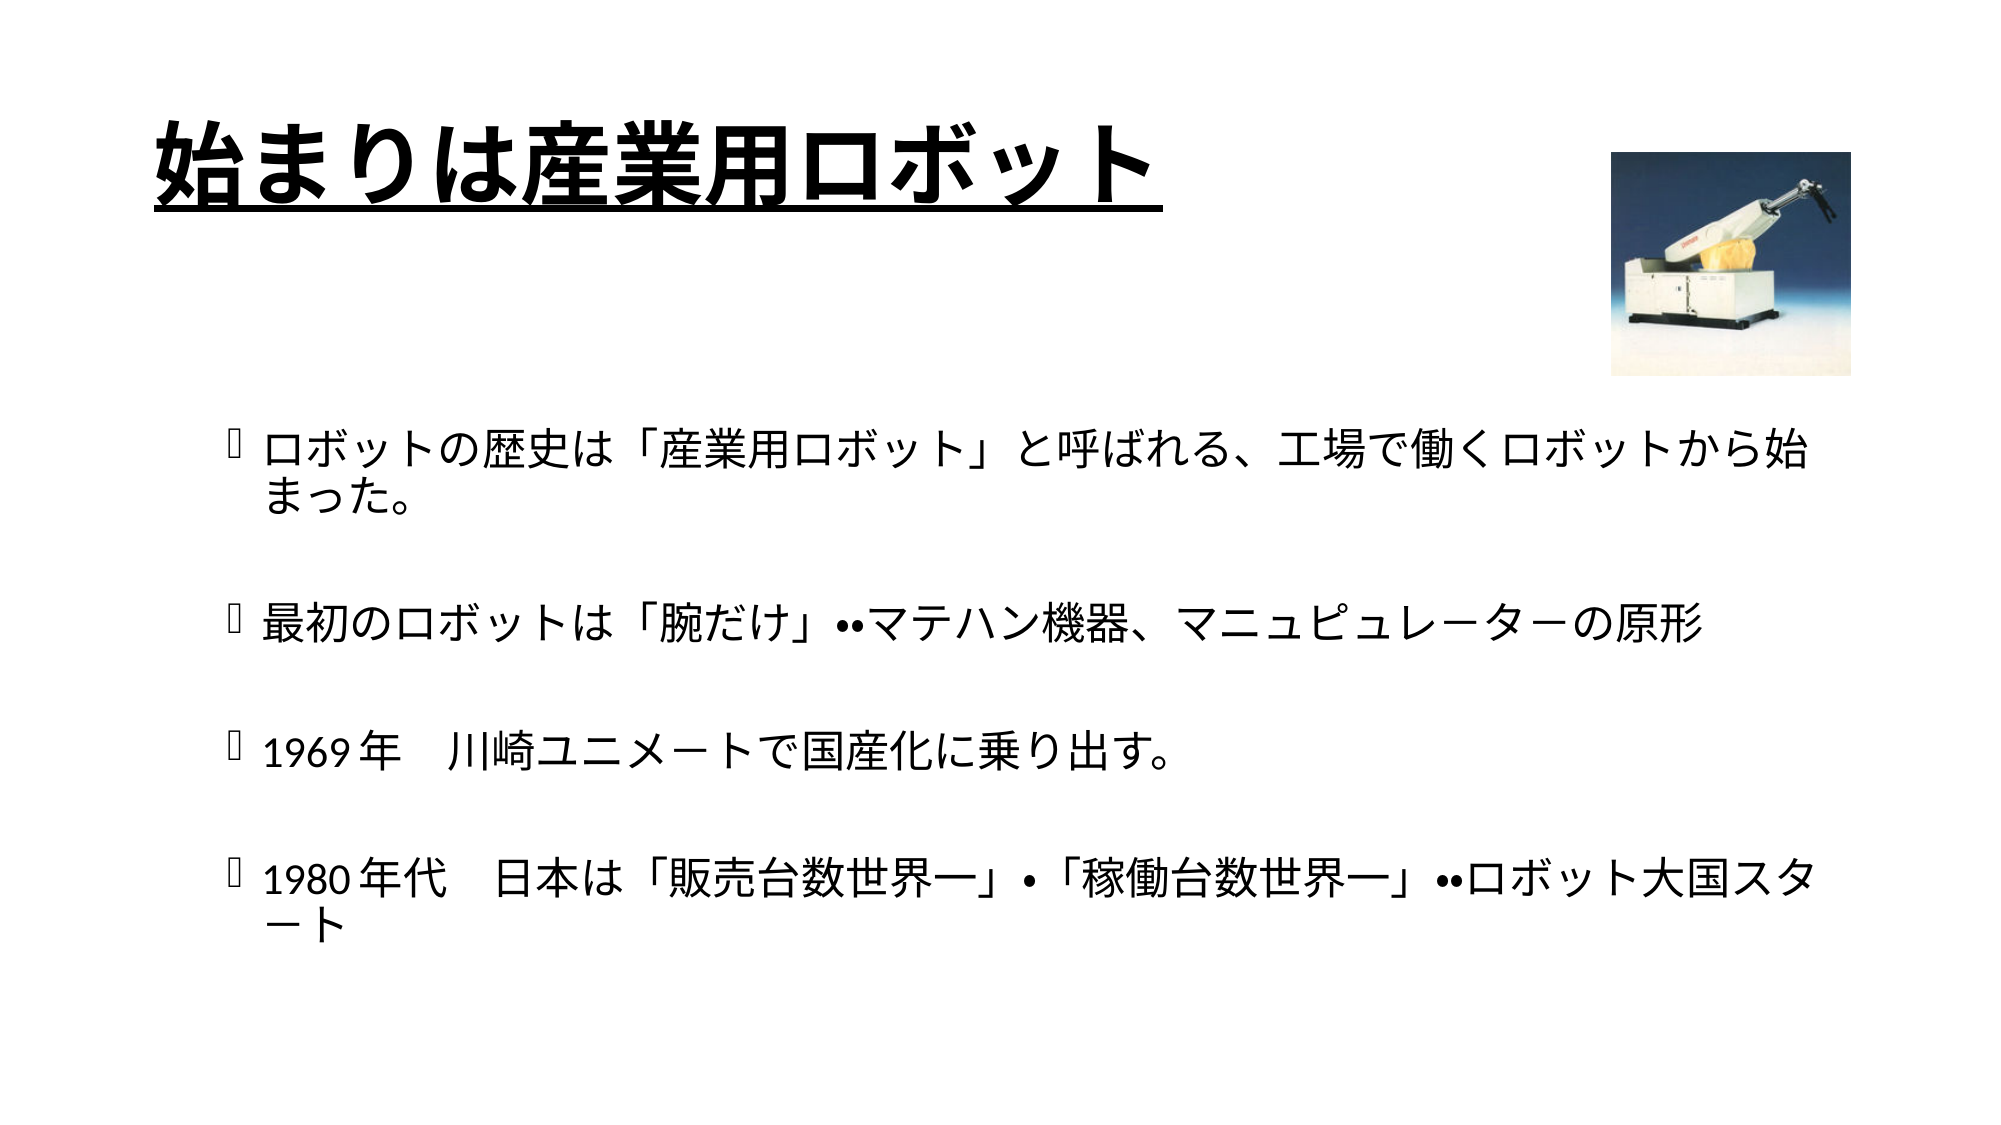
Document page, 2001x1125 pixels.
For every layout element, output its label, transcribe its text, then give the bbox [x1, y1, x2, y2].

title 始まりは産業用ロボット [138, 60, 1864, 278]
picture [1611, 152, 1851, 376]
list ロボットの歴史は「産業用ロボット」と呼ばれる、工場で働くロボットから始まった。 最初のロボットは「腕だけ」・・マテハン機器、マニュピュレ－タ－の原形 1969年 川崎ユニメ－トで国産化に乗り出す。 1980年代 日本は「販売台数世界一」・「稼働台数世界一」・・ロボット大国スタ－ト [212, 419, 1851, 964]
